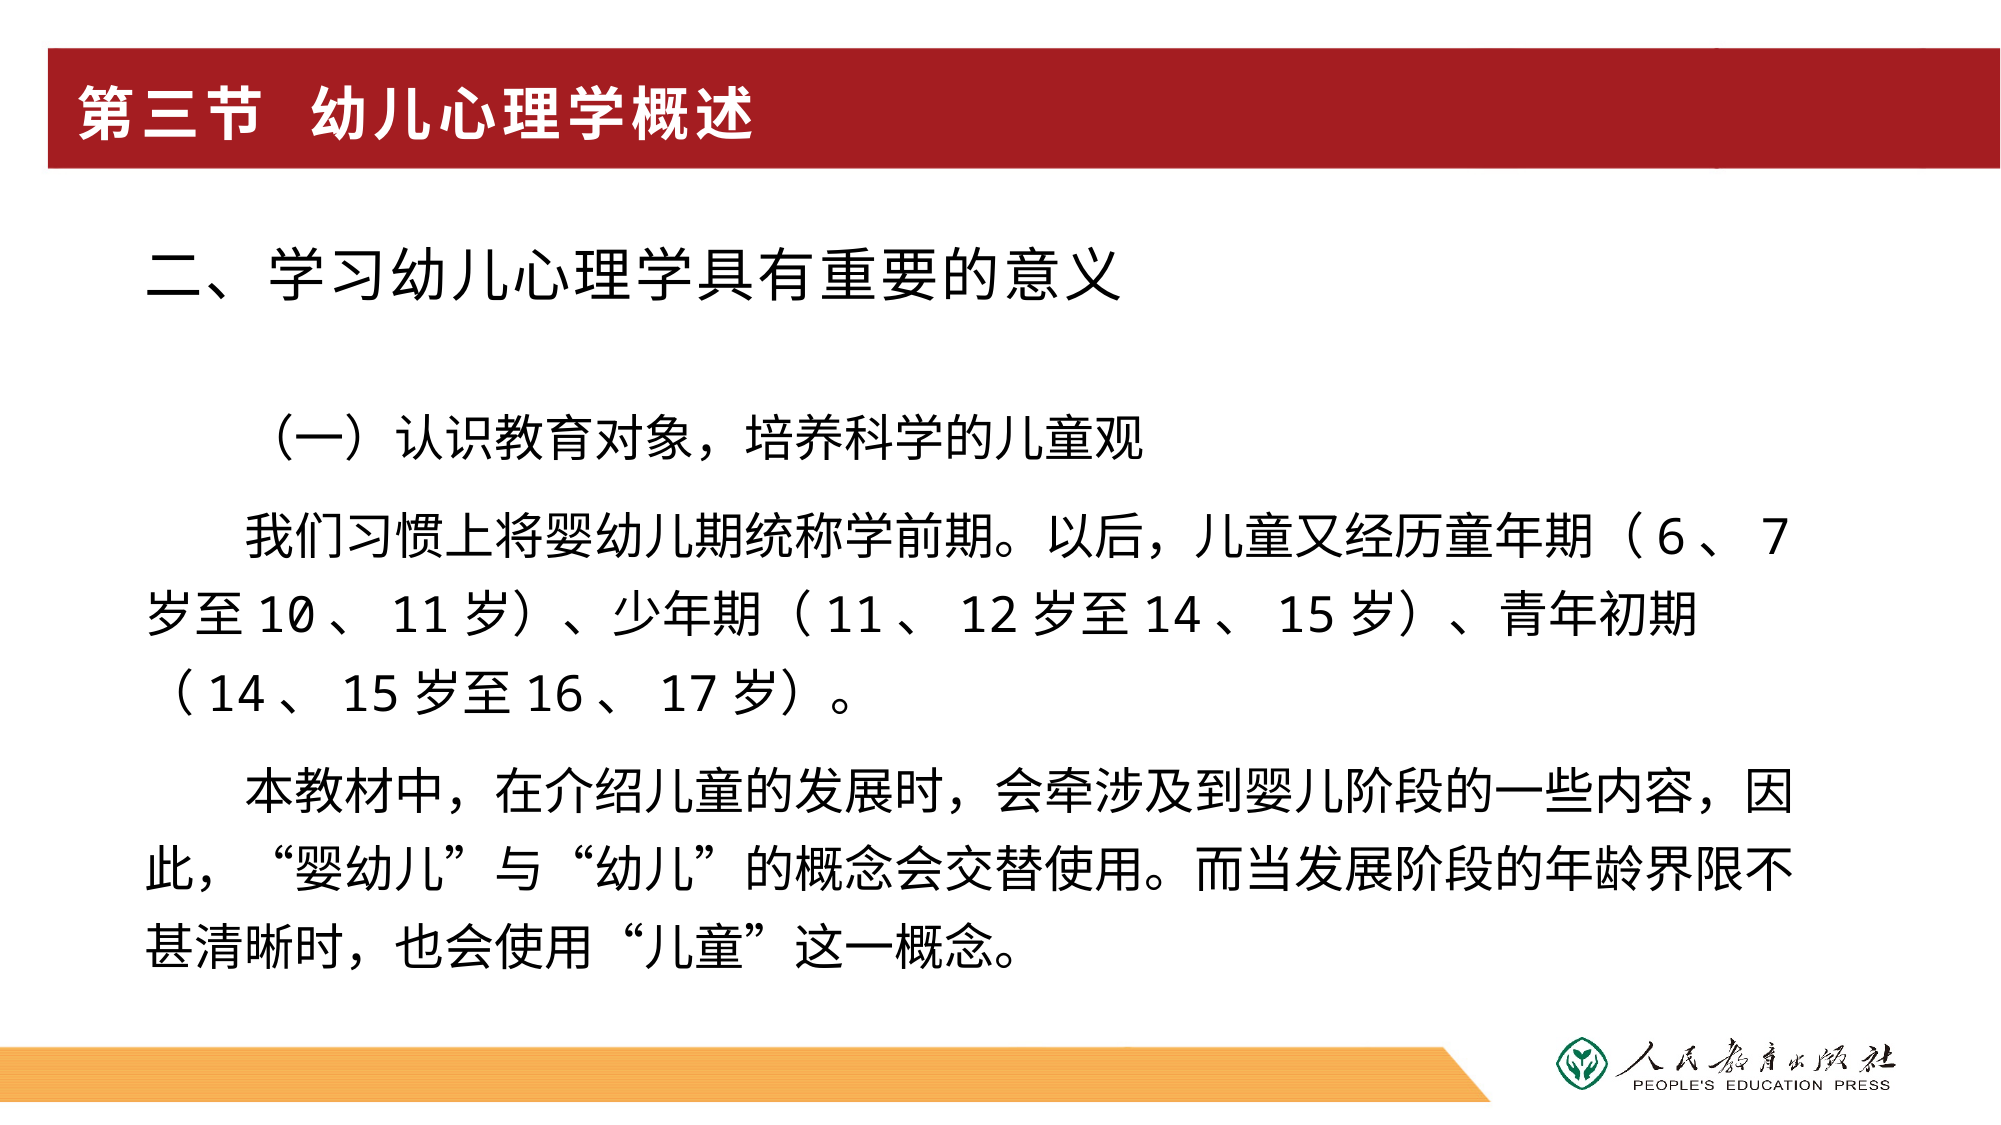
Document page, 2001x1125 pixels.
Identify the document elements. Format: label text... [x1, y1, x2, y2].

list （一）认识教育对象，培养科学的儿童观 我们习惯上将婴幼儿期统称学前期。以后，儿童又经历童年期（6、7岁至10、11岁）、少年期（11、12岁至14、15岁）、青年初期（14、15岁至16、17岁）。 本教材中，在介绍儿童的发展时，会牵涉及到婴儿阶段的一些内容，因此，“婴幼儿”与“幼儿”的概念会交替使用。而当发展阶段的年龄界限不甚清晰时，也会使用“儿童”这一概念。 [129, 380, 1828, 1017]
title 第三节 幼儿心理学概述 [62, 57, 1788, 167]
picture [0, 0, 2001, 1125]
list 二、学习幼儿心理学具有重要的意义 [129, 209, 1828, 338]
